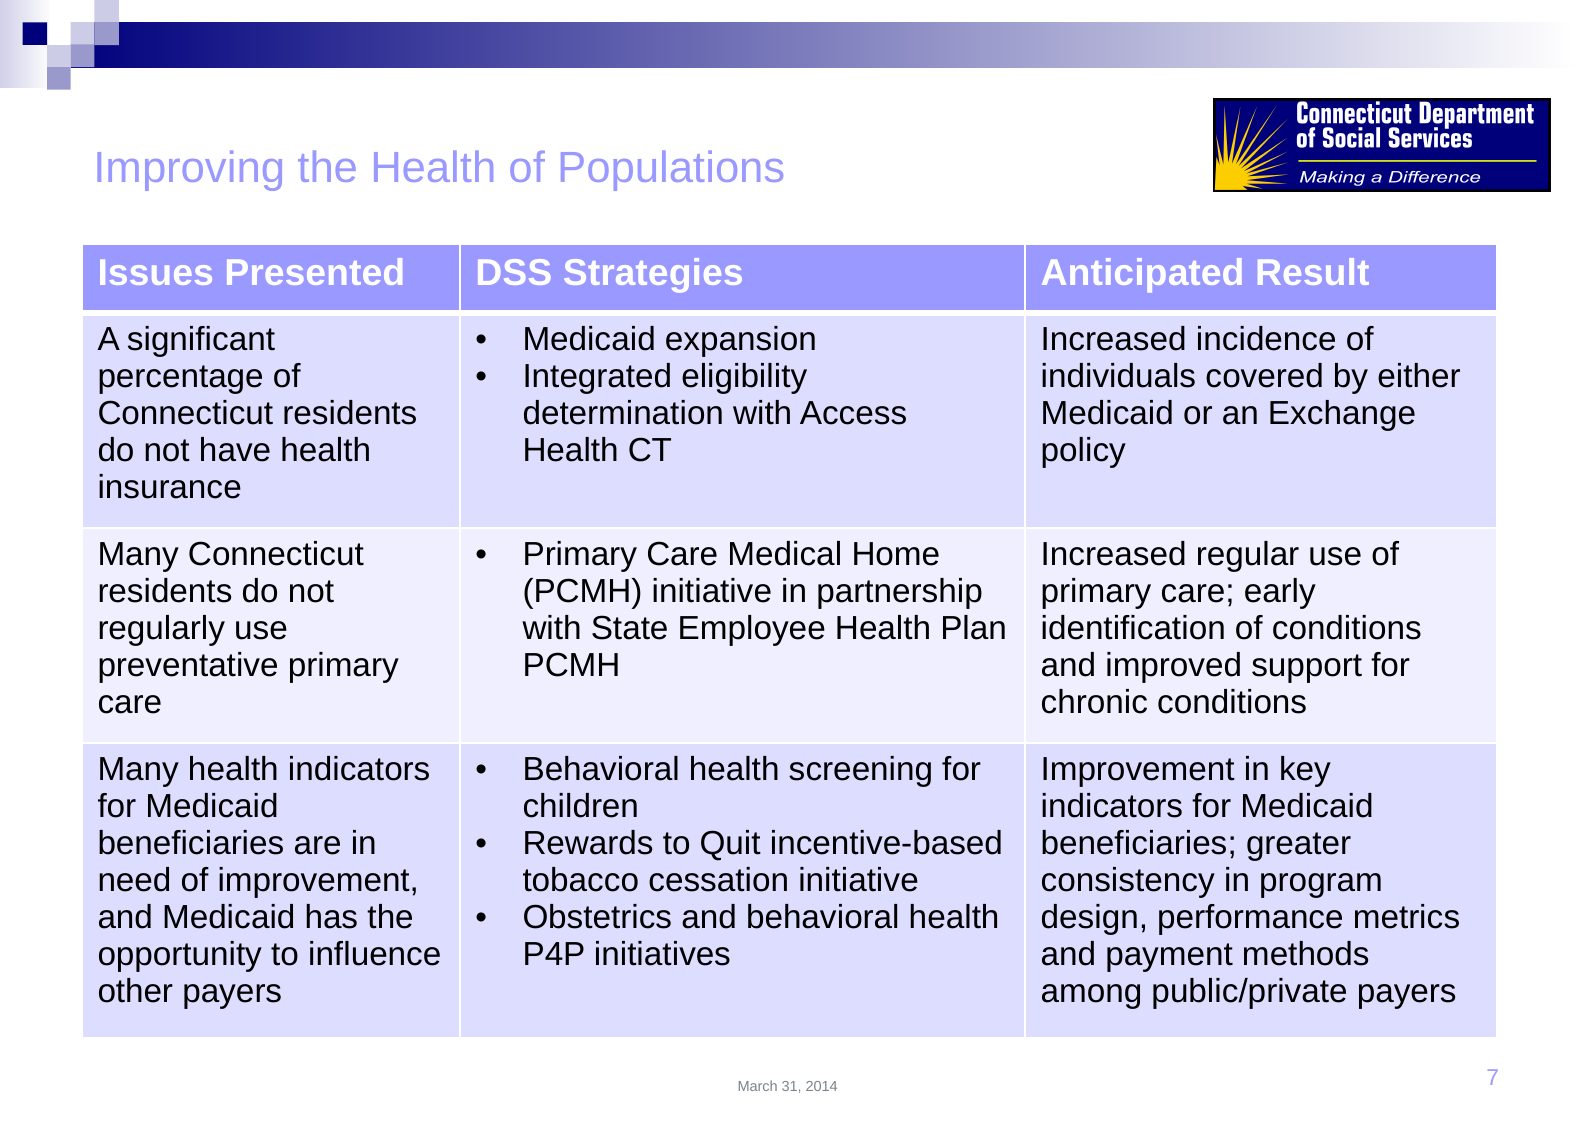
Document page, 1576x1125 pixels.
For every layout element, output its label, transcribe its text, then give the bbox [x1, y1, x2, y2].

table_cell Increased regular use of primary care; early identification of conditions and improved support for chronic conditions [1026, 529, 1496, 742]
table_cell Medicaid expansion Integrated eligibility determination with Access Health CT [461, 316, 1024, 527]
text_box March 31, 2014 [538, 1024, 1037, 1100]
table_cell Many Connecticut residents do not regularly use preventative primary care [83, 529, 459, 742]
table_header Anticipated Result [1026, 245, 1496, 310]
table_header DSS Strategies [461, 245, 1024, 310]
text_box Improving the Health of Populations [78, 107, 1497, 232]
table_cell Primary Care Medical Home (PCMH) initiative in partnership with State Employee Health Plan PCMH [461, 529, 1024, 742]
text_box 6 [1440, 1070, 1515, 1098]
table_cell Increased incidence of individuals covered by either Medicaid or an Exchange policy [1026, 316, 1496, 527]
table_cell Behavioral health screening for children Rewards to Quit incentive-based tobacco cessation initiative Obstetrics and behavioral health P4P initiatives [461, 744, 1024, 1037]
table_header Issues Presented [83, 245, 459, 310]
picture [1213, 97, 1551, 192]
table_cell Improvement in key indicators for Medicaid beneficiaries; greater consistency in program design, performance metrics and payment methods among public/private payers [1026, 744, 1496, 1037]
table_cell Many health indicators for Medicaid beneficiaries are in need of improvement, and Medicaid has the opportunity to influence other payers [83, 744, 459, 1037]
table_cell A significant percentage of Connecticut residents do not have health insurance [83, 316, 459, 527]
